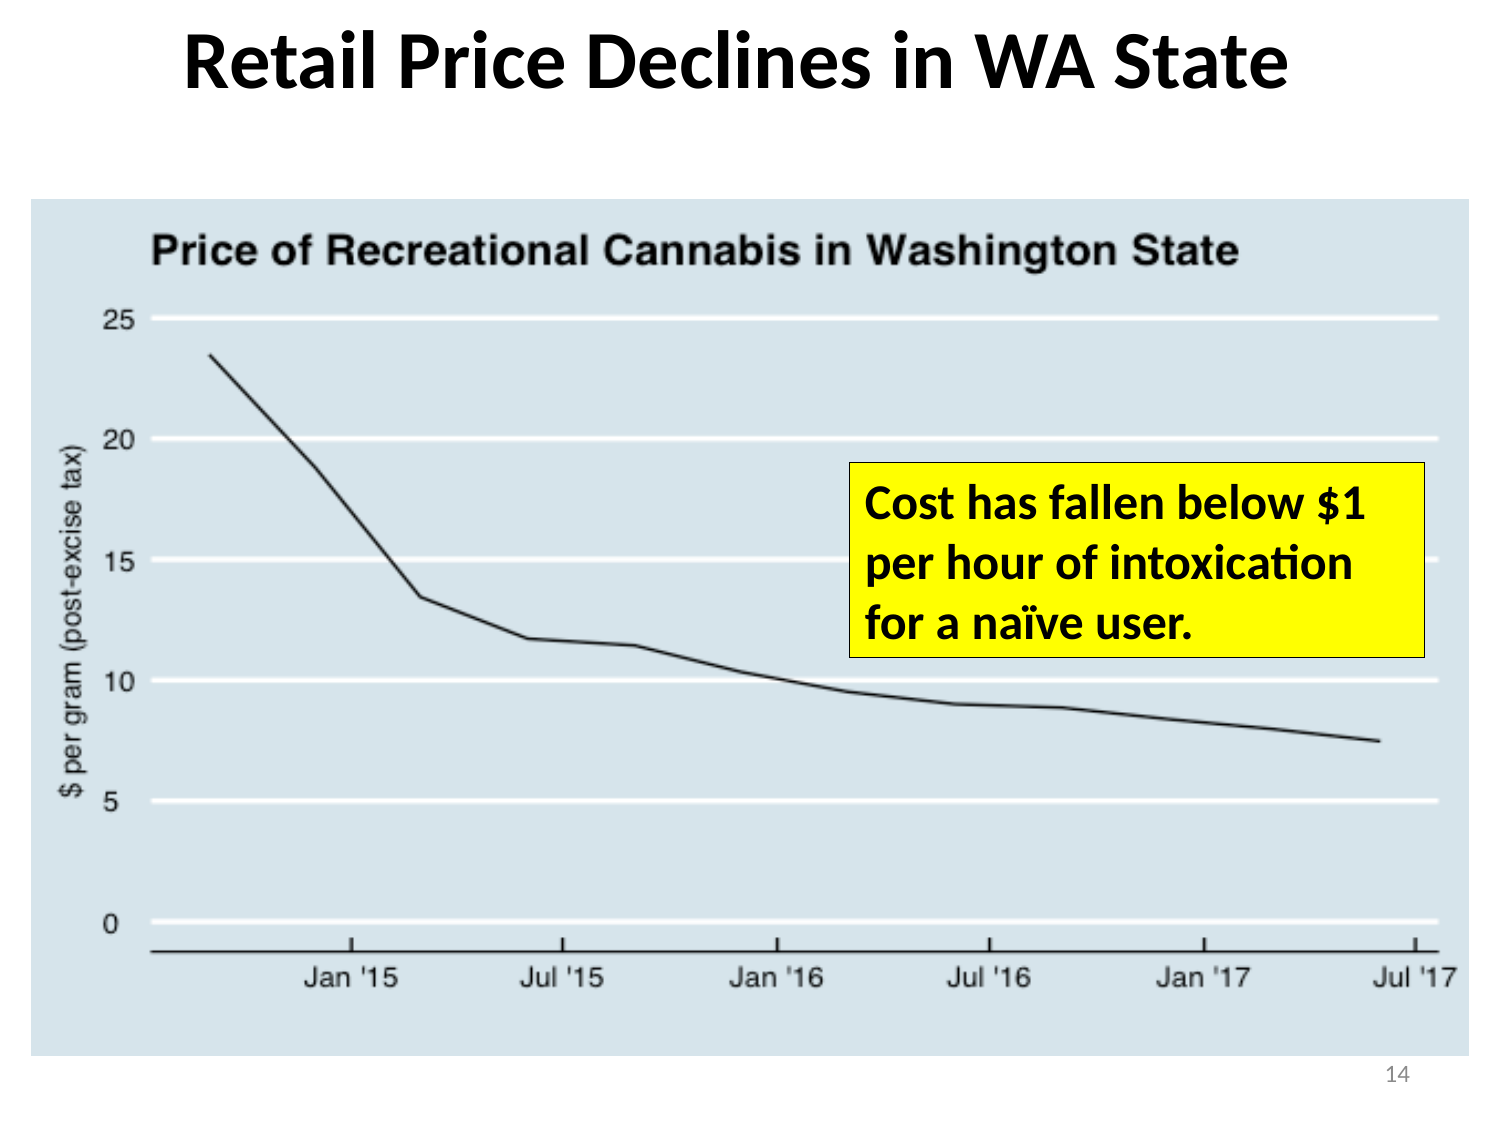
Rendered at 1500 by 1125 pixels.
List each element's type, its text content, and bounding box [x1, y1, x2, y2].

picture [30, 199, 1469, 1056]
slide_number 14 [1074, 1065, 1425, 1103]
title Retail Price Declines in WA State [24, 0, 1450, 113]
